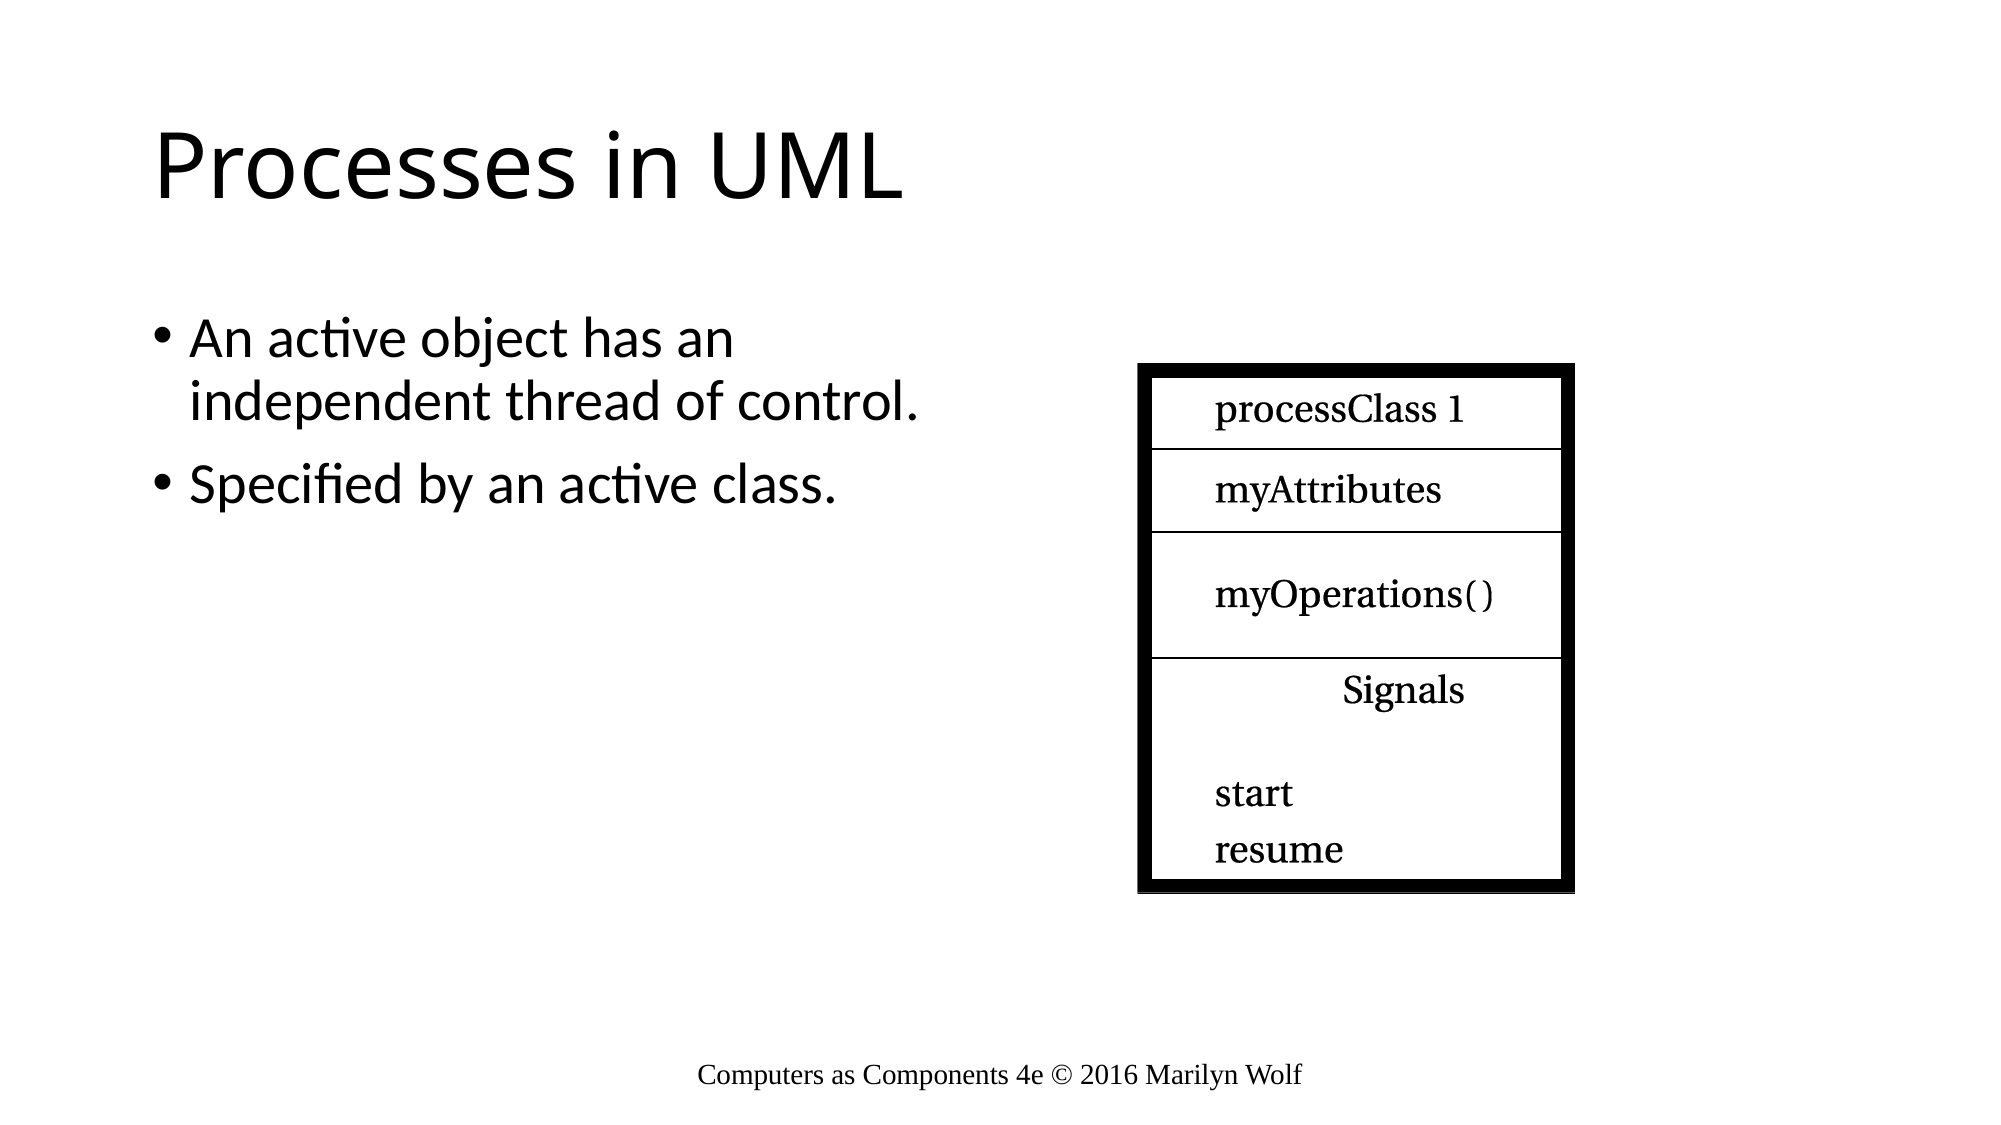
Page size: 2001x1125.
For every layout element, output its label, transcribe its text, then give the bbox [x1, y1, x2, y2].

list An active object has an independent thread of control. Specified by an active class. [137, 299, 988, 1014]
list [1137, 362, 1575, 895]
title Processes in UML [137, 59, 1863, 278]
footer Computers as Components 4e © 2016 Marilyn Wolf [662, 1042, 1338, 1103]
